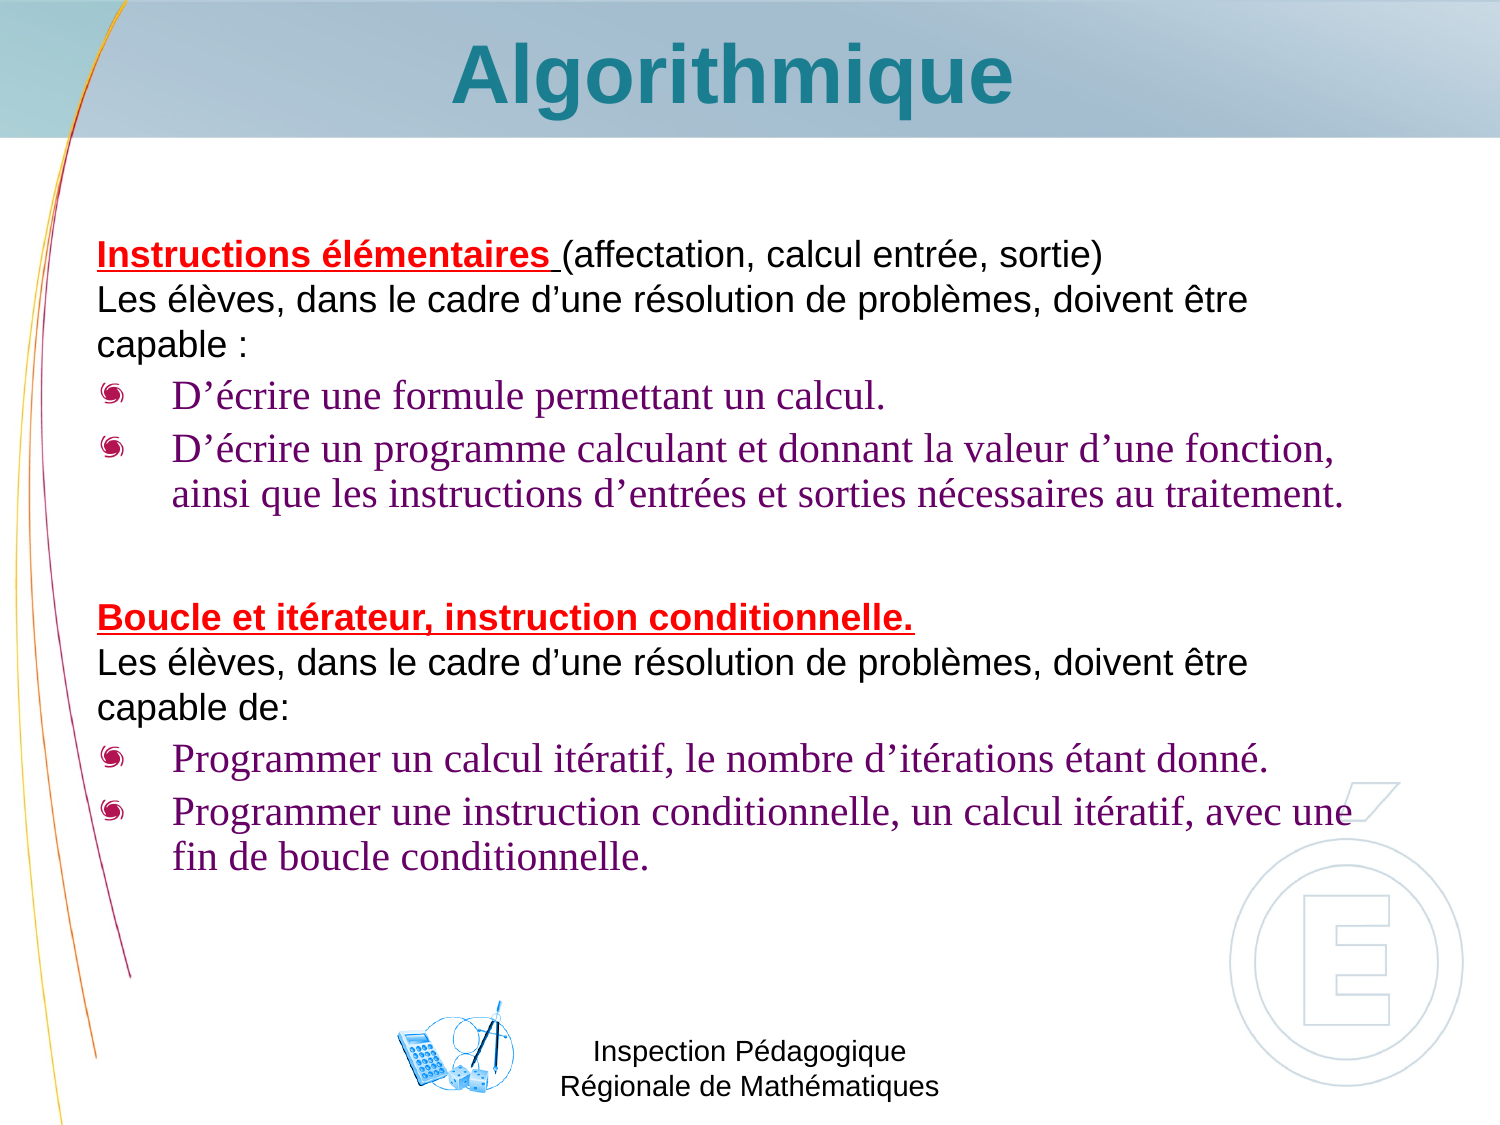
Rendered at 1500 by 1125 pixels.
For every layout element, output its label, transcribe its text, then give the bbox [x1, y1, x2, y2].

title Algorithmique [163, 0, 1302, 141]
text_box Instructions élémentaires (affectation, calcul entrée, sortie) Les élèves, dans le cadre d’une résolution de problèmes, doivent être capable : D’écrire une formule permettant un calcul. D’écrire un programme calculant et donnant la valeur d’une fonction, ainsi que les instructions d’entrées et sorties nécessaires au traitement. [81, 222, 1371, 524]
footer Inspection Pédagogique Régionale de Mathématiques [512, 1024, 988, 1103]
text_box Boucle et itérateur, instruction conditionnelle. Les élèves, dans le cadre d’une résolution de problèmes, doivent être capable de: Programmer un calcul itératif, le nombre d’itérations étant donné. Programmer une instruction conditionnelle, un calcul itératif, avec une fin de boucle conditionnelle. [82, 585, 1395, 978]
picture [0, 0, 1500, 1125]
